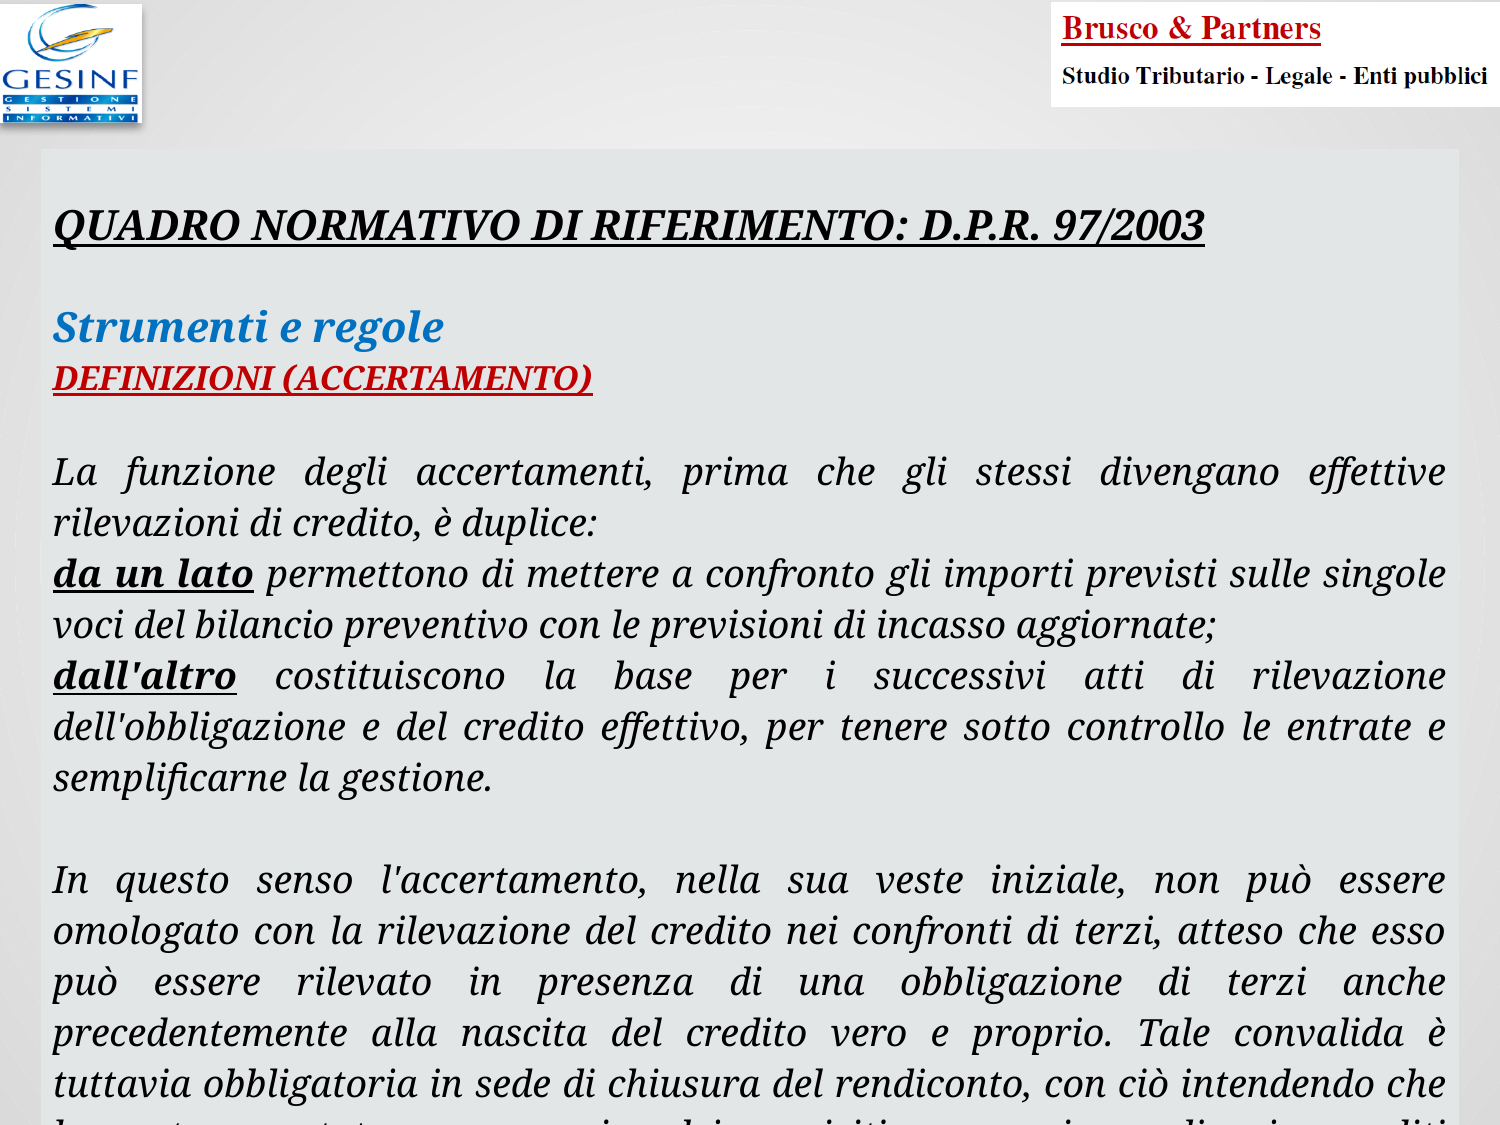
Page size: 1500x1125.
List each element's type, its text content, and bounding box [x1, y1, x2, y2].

slide_number 12 [1401, 1042, 1494, 1103]
table_header Quadro normativo di riferimento: D.P.R. 97/2003 Strumenti e regole Definizioni (accertamento) La funzione degli accertamenti, prima che gli stessi divengano effettive rilevazioni di credito, è duplice: da un lato permettono di mettere a confronto gli importi previsti sulle singole voci del bilancio preventivo con le previsioni di incasso aggiornate; dall'altro costituiscono la base per i successivi atti di rilevazione dell'obbligazione e del credito effettivo, per tenere sotto controllo le entrate e semplificarne la gestione. In questo senso l'accertamento, nella sua veste iniziale, non può essere omologato con la rilevazione del credito nei confronti di terzi, atteso che esso può essere rilevato in presenza di una obbligazione di terzi anche precedentemente alla nascita del credito vero e proprio. Tale convalida è tuttavia obbligatoria in sede di chiusura del rendiconto, con ciò intendendo che le quote accertate, ancora prive dei requisiti necessari per divenire crediti esigibili, devono essere abbattute. [41, 149, 1459, 1125]
picture [0, 4, 142, 123]
picture [1050, 2, 1500, 107]
title Corso Formazione Contabilità Pubblica D.P.R. 97/2003 [112, 113, 1388, 149]
footer [108, 1042, 576, 1103]
